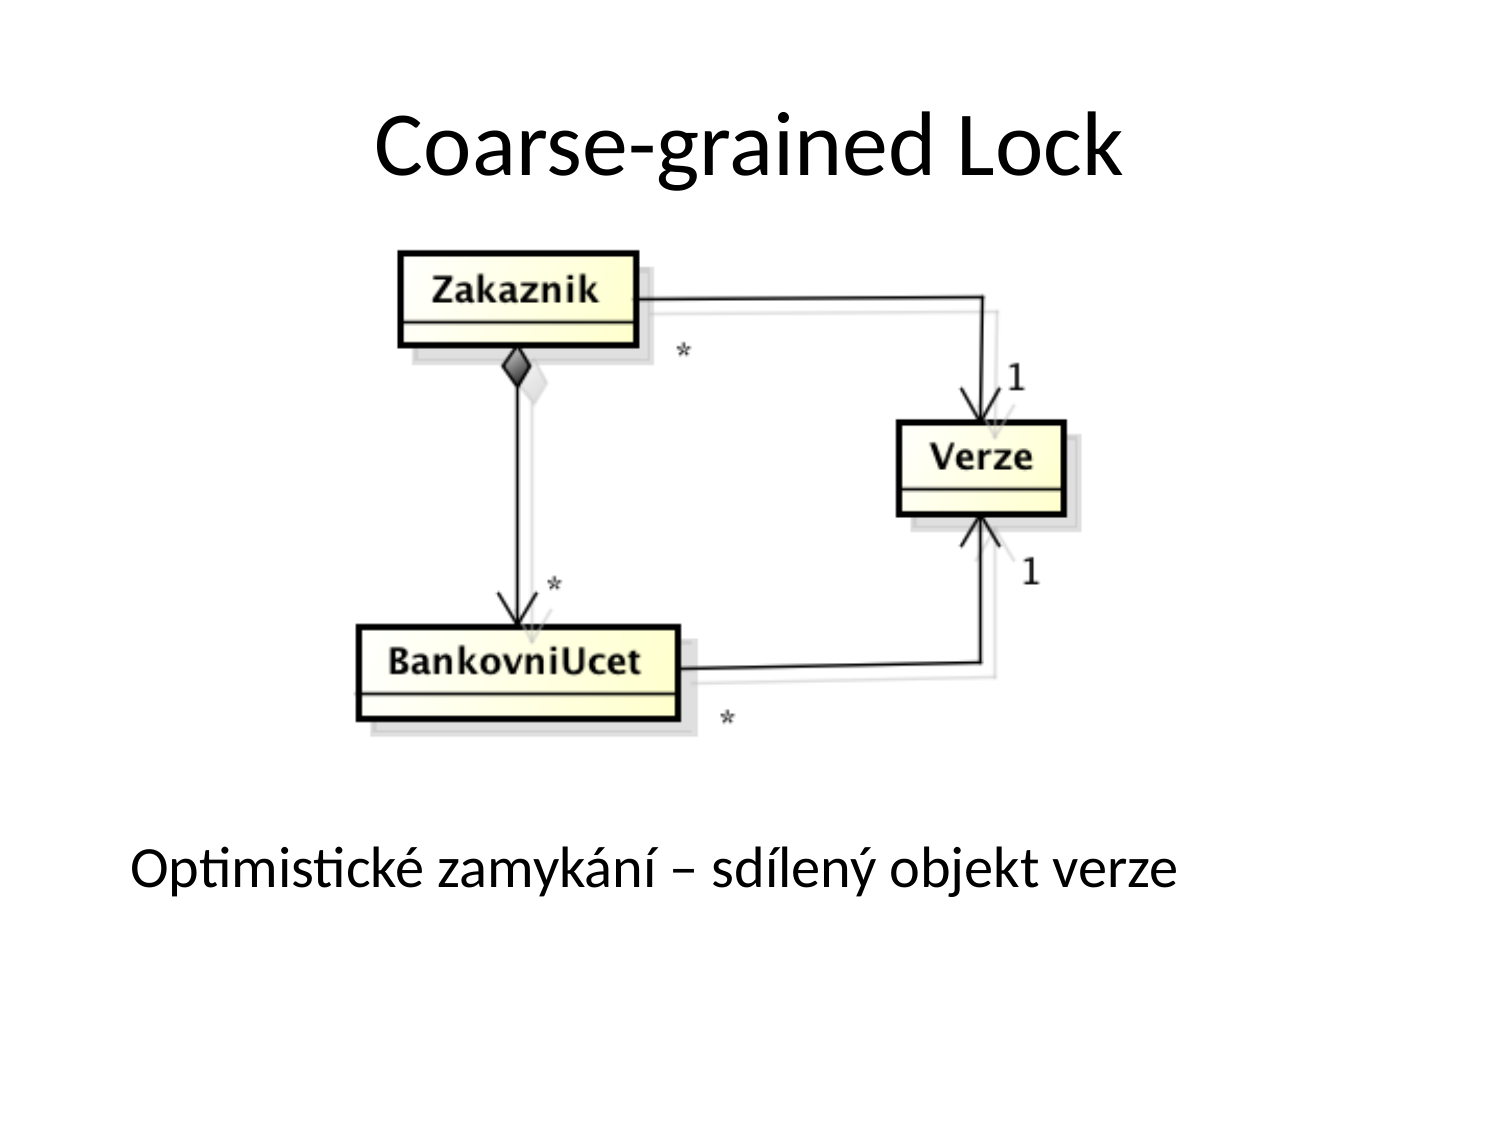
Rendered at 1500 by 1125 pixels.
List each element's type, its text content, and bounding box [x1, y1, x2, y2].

picture [300, 232, 1106, 756]
text_box Optimistické zamykání – sdílený objekt verze [115, 821, 1194, 907]
title Coarse-grained Lock [75, 45, 1425, 233]
